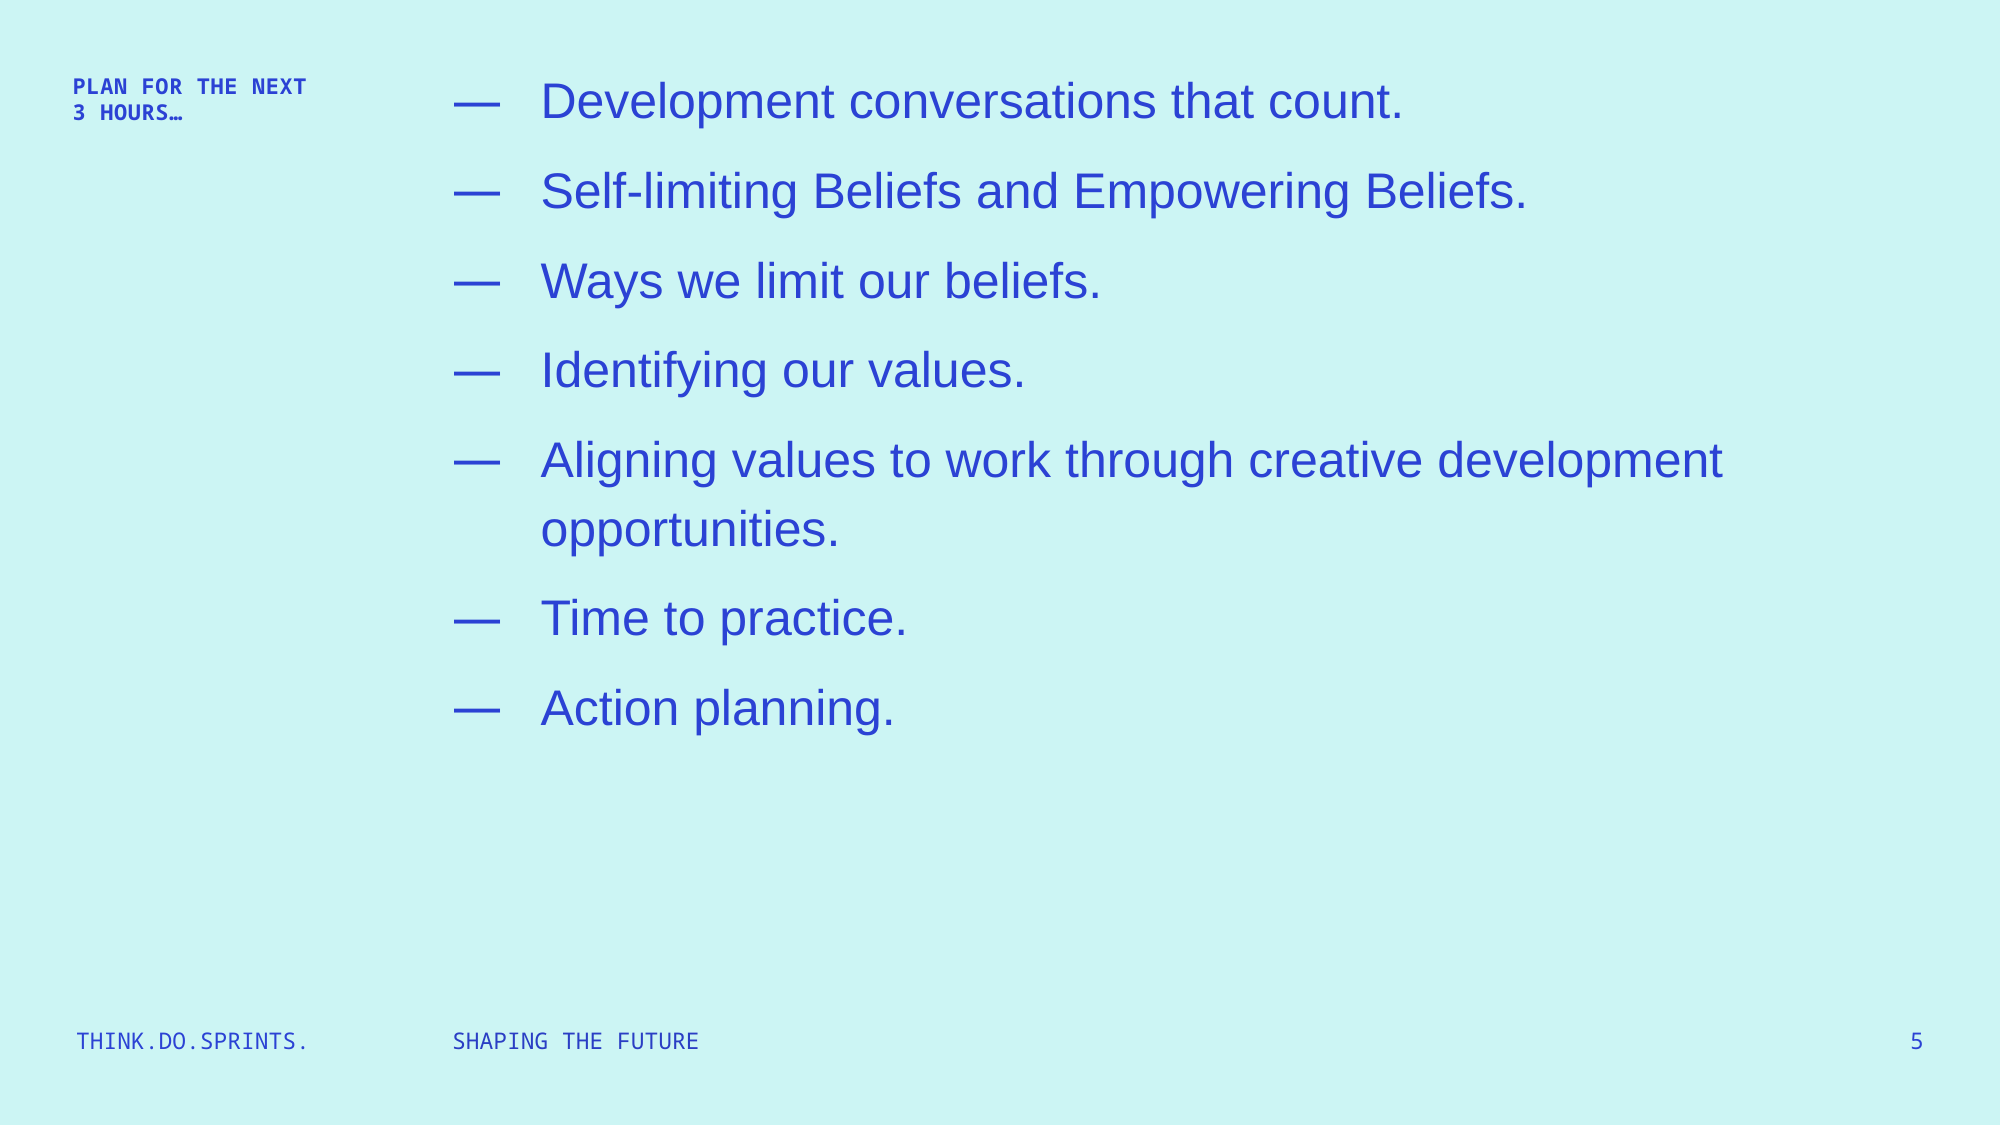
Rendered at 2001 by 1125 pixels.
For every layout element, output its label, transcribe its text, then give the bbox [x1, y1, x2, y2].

list Development conversations that count. Self-limiting Beliefs and Empowering Beliefs. Ways we limit our beliefs. Identifying our values. Aligning values to work through creative development opportunities. Time to practice. Action planning. [452, 60, 1809, 534]
list PLAN FOR THE NEXT 3 HOURS… [72, 72, 423, 144]
